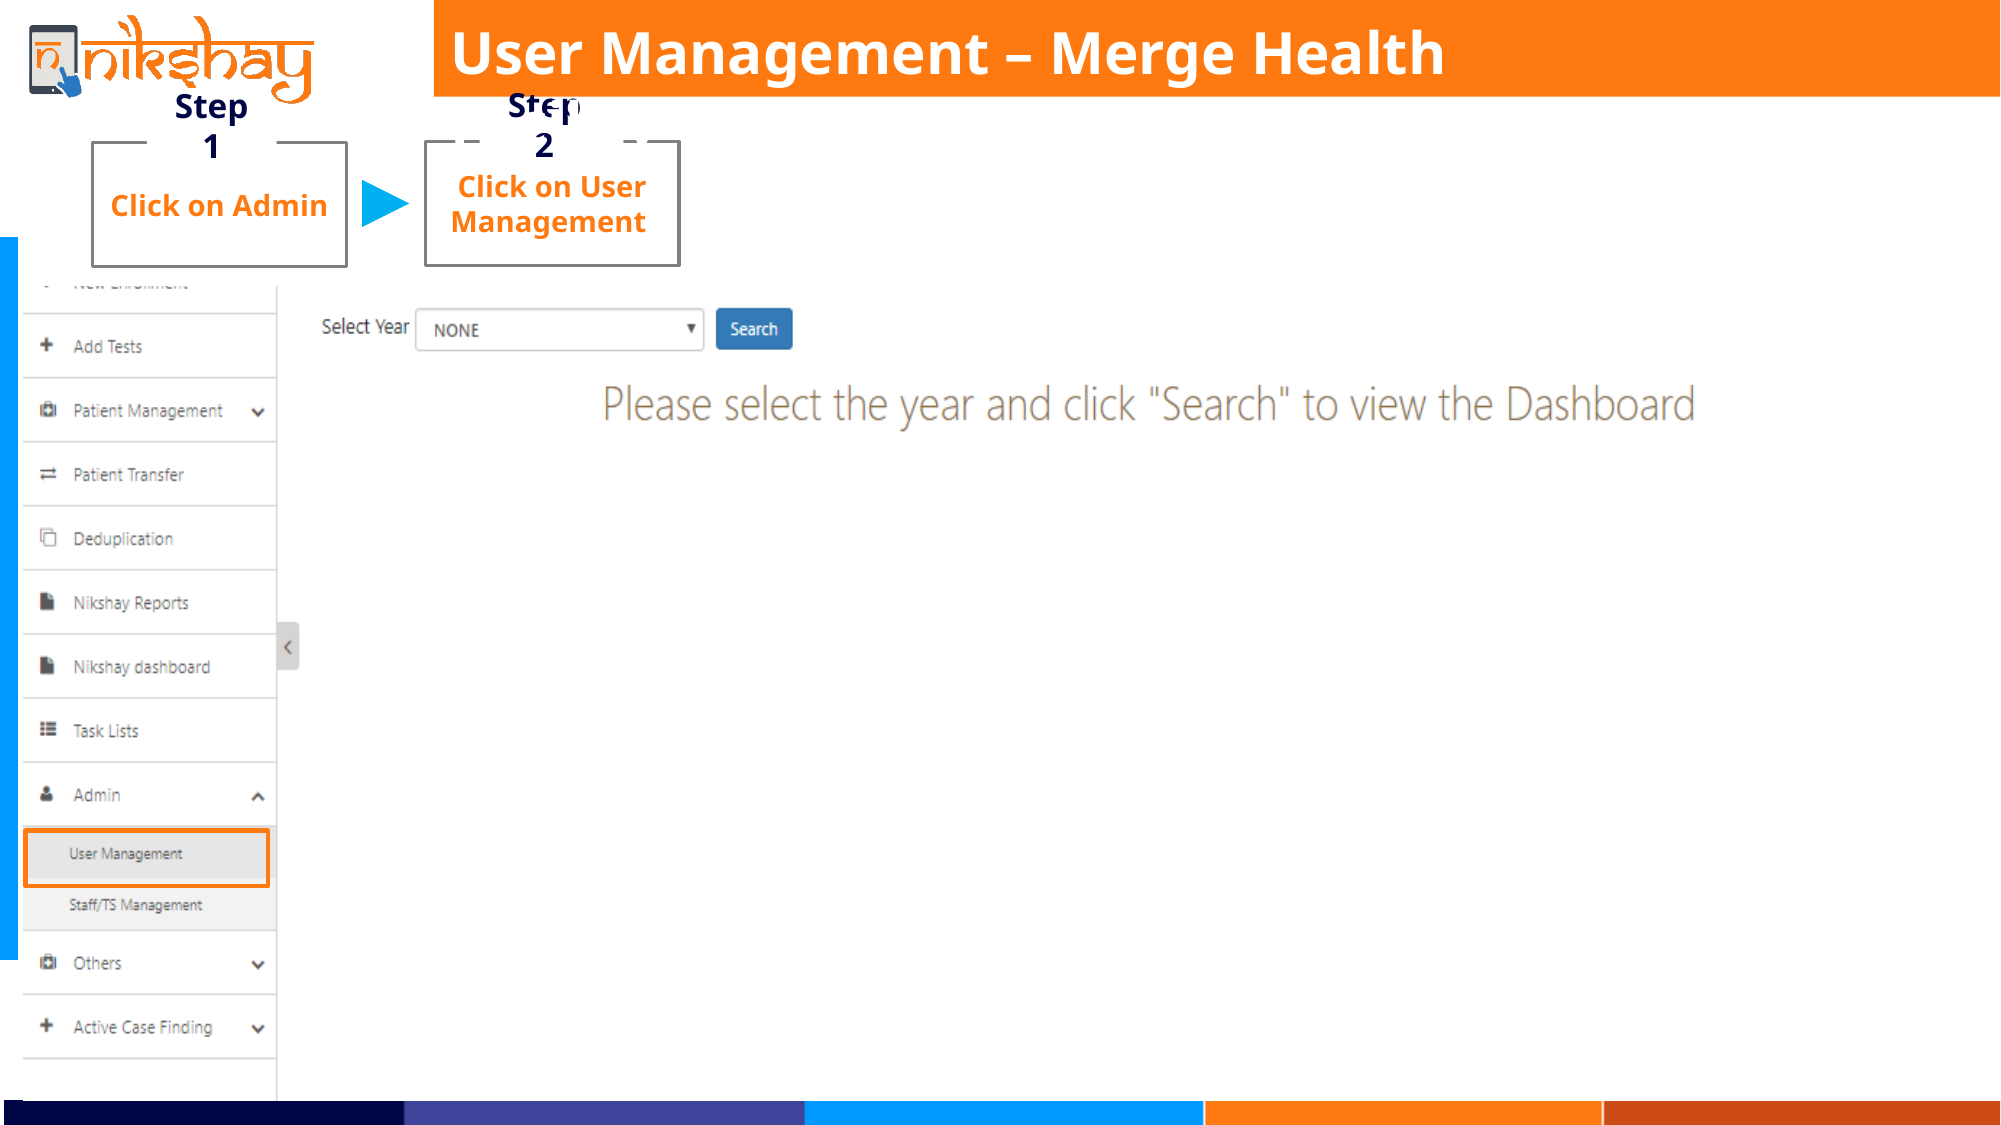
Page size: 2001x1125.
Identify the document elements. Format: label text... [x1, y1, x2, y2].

text_box Click on User Management [423, 139, 681, 267]
text_box Click on Admin [90, 141, 348, 269]
text_box Step 1 [145, 98, 279, 153]
text_box [359, 177, 412, 229]
text_box User Management – Merge Health Facility [435, 9, 1616, 164]
picture [4, 285, 2001, 1125]
picture [21, 0, 321, 121]
